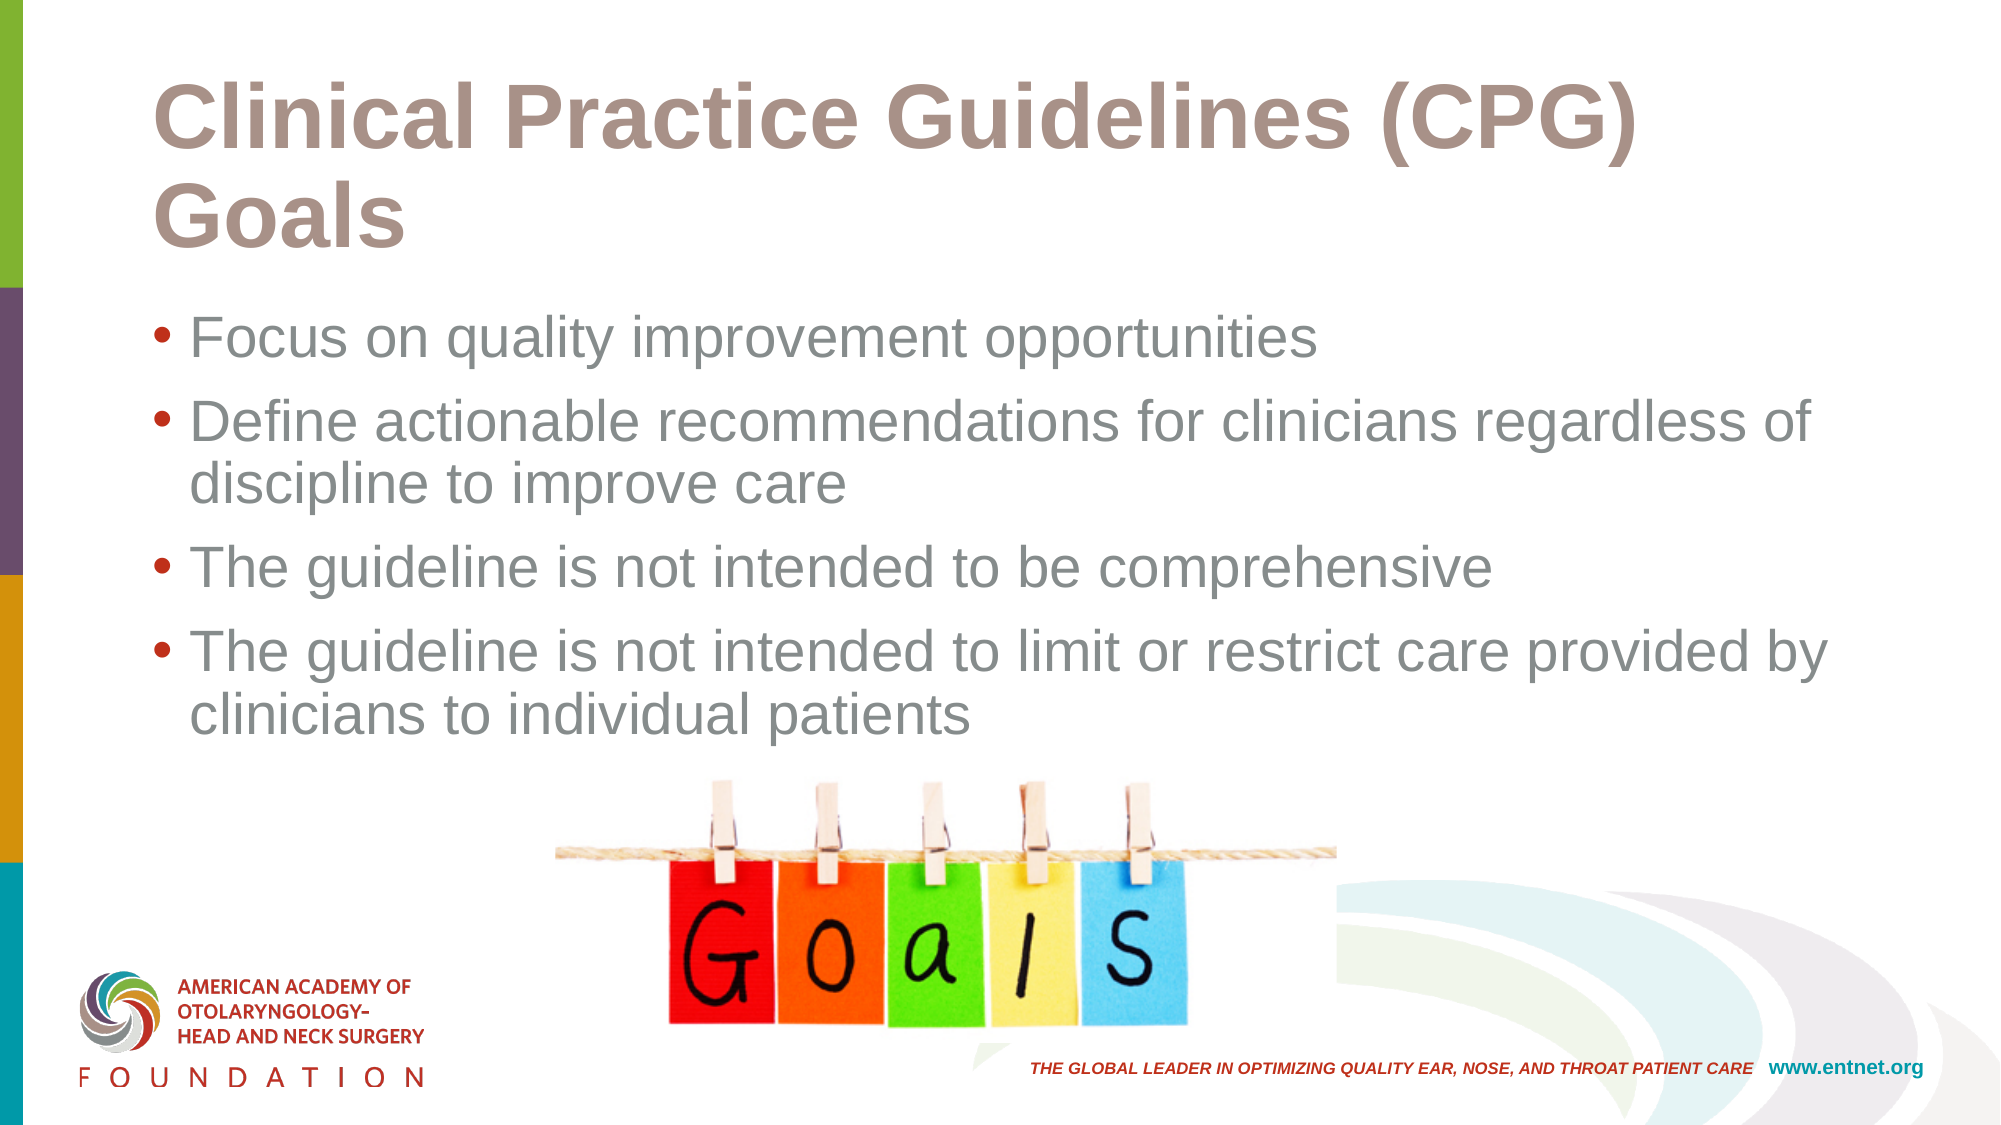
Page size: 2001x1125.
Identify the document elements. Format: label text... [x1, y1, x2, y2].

picture [555, 765, 2001, 1125]
title Clinical Practice Guidelines (CPG) Goals [137, 59, 1863, 278]
list Focus on quality improvement opportunities Define actionable recommendations for clinicians regardless of discipline to improve care The guideline is not intended to be comprehensive The guideline is not intended to limit or restrict care provided by clinicians to individual patients [137, 299, 1863, 949]
